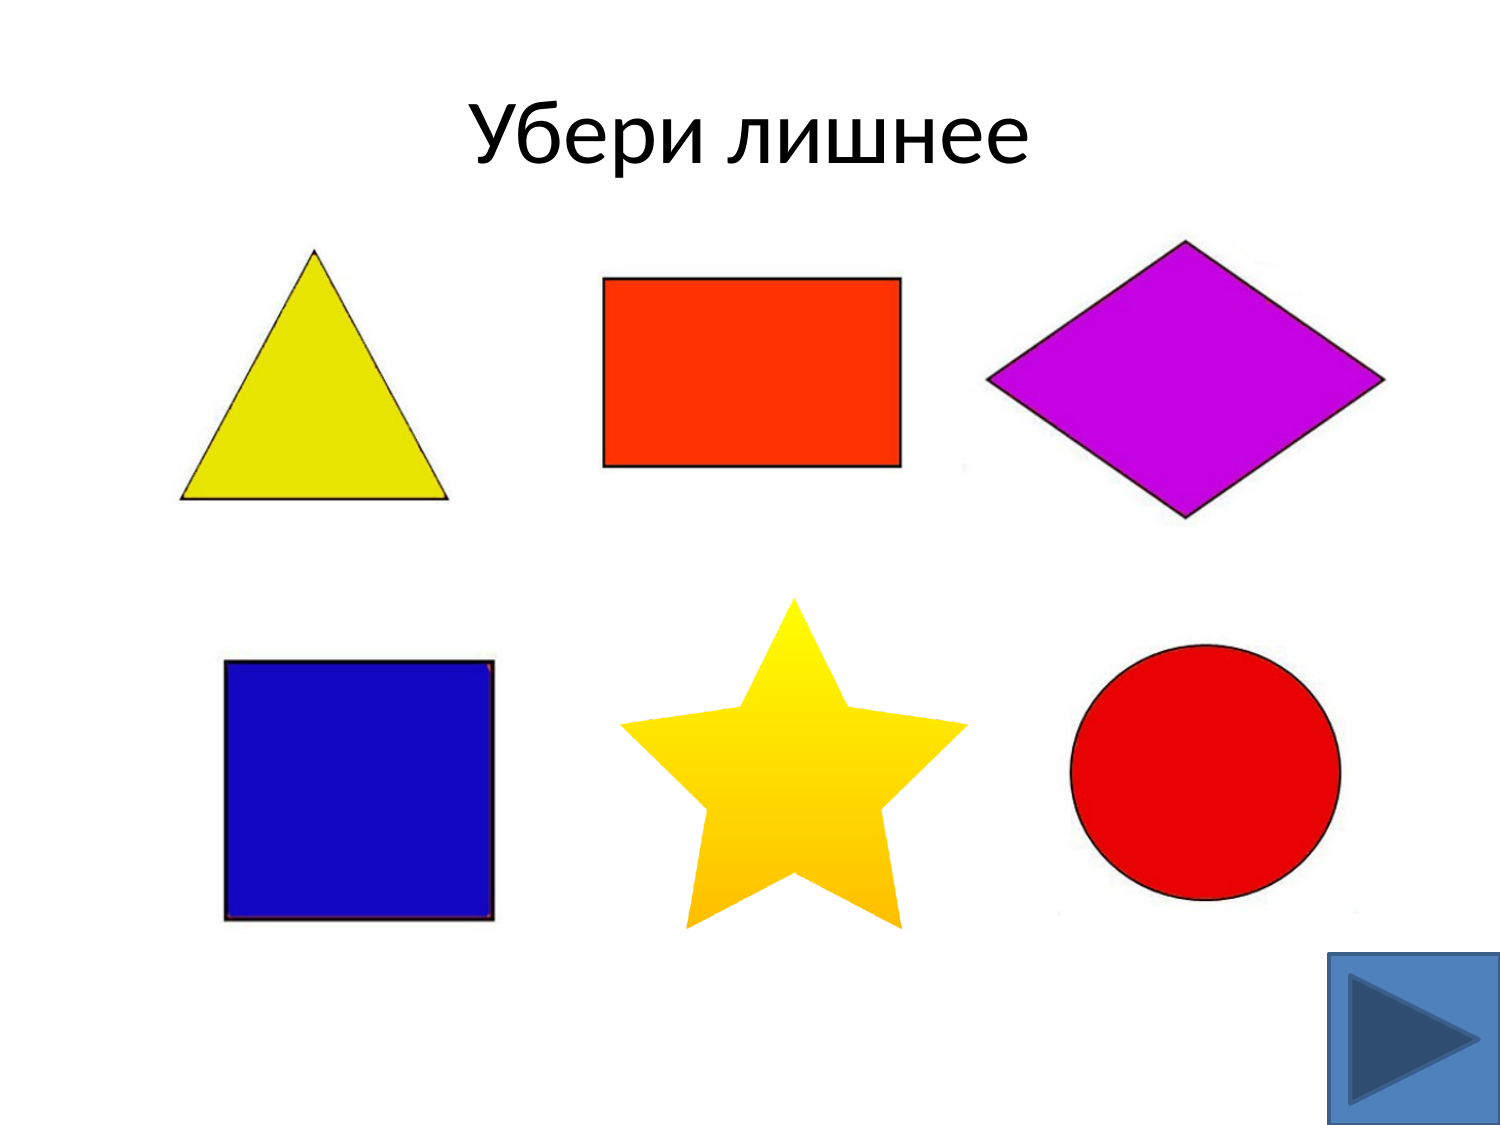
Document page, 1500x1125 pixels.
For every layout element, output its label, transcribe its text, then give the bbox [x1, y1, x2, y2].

picture [962, 231, 1391, 528]
picture [1056, 621, 1359, 915]
title Убери лишнее [75, 45, 1425, 209]
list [584, 266, 919, 480]
text_box [1327, 952, 1500, 1125]
picture [206, 644, 503, 929]
picture [170, 244, 456, 504]
picture [619, 585, 984, 929]
